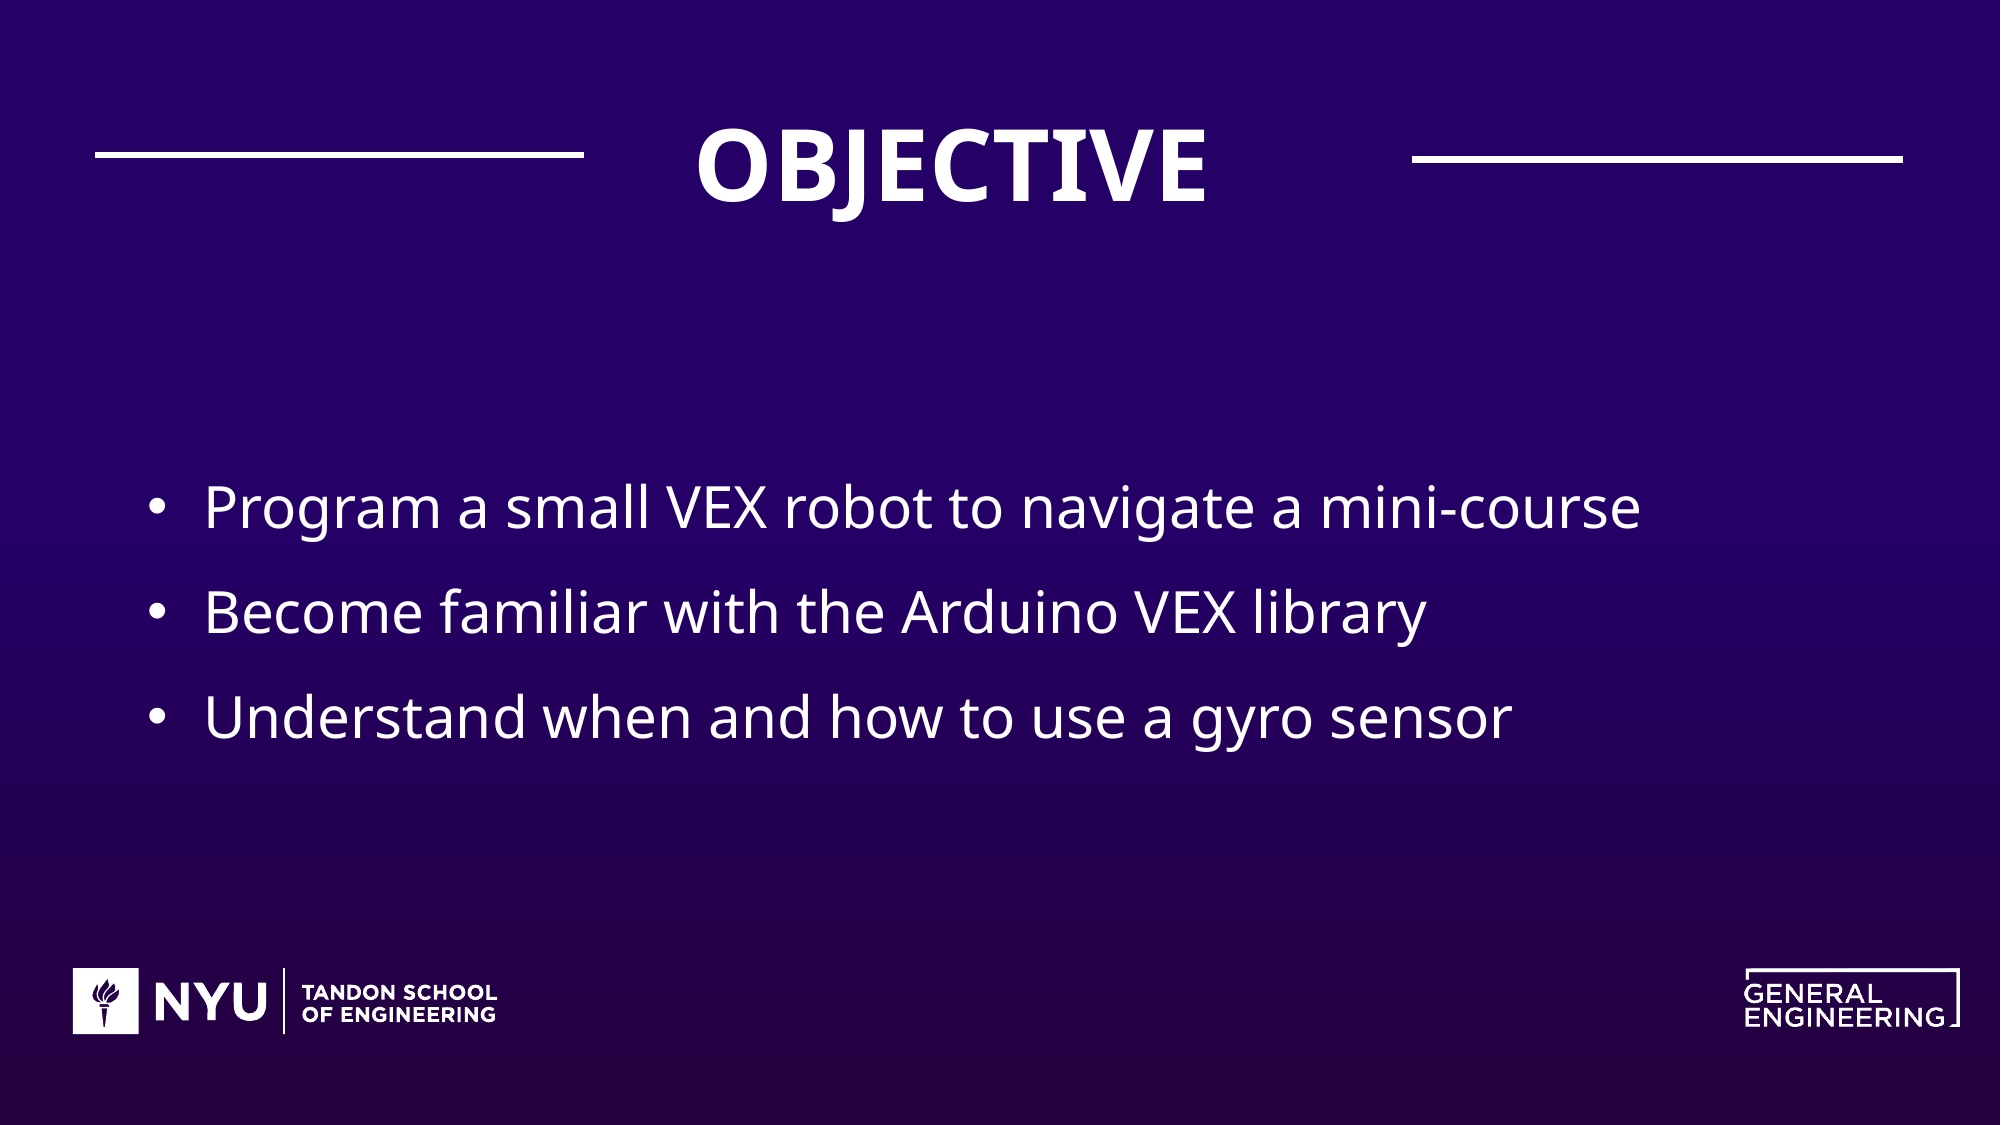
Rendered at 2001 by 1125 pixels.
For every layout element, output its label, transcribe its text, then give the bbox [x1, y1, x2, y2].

text_box OBJECTIVE [693, 126, 1307, 223]
text_box Program a small VEX robot to navigate a mini-course Become familiar with the Arduino VEX library Understand when and how to use a gyro sensor [132, 271, 1868, 915]
picture [1744, 967, 1961, 1028]
picture [72, 967, 498, 1035]
